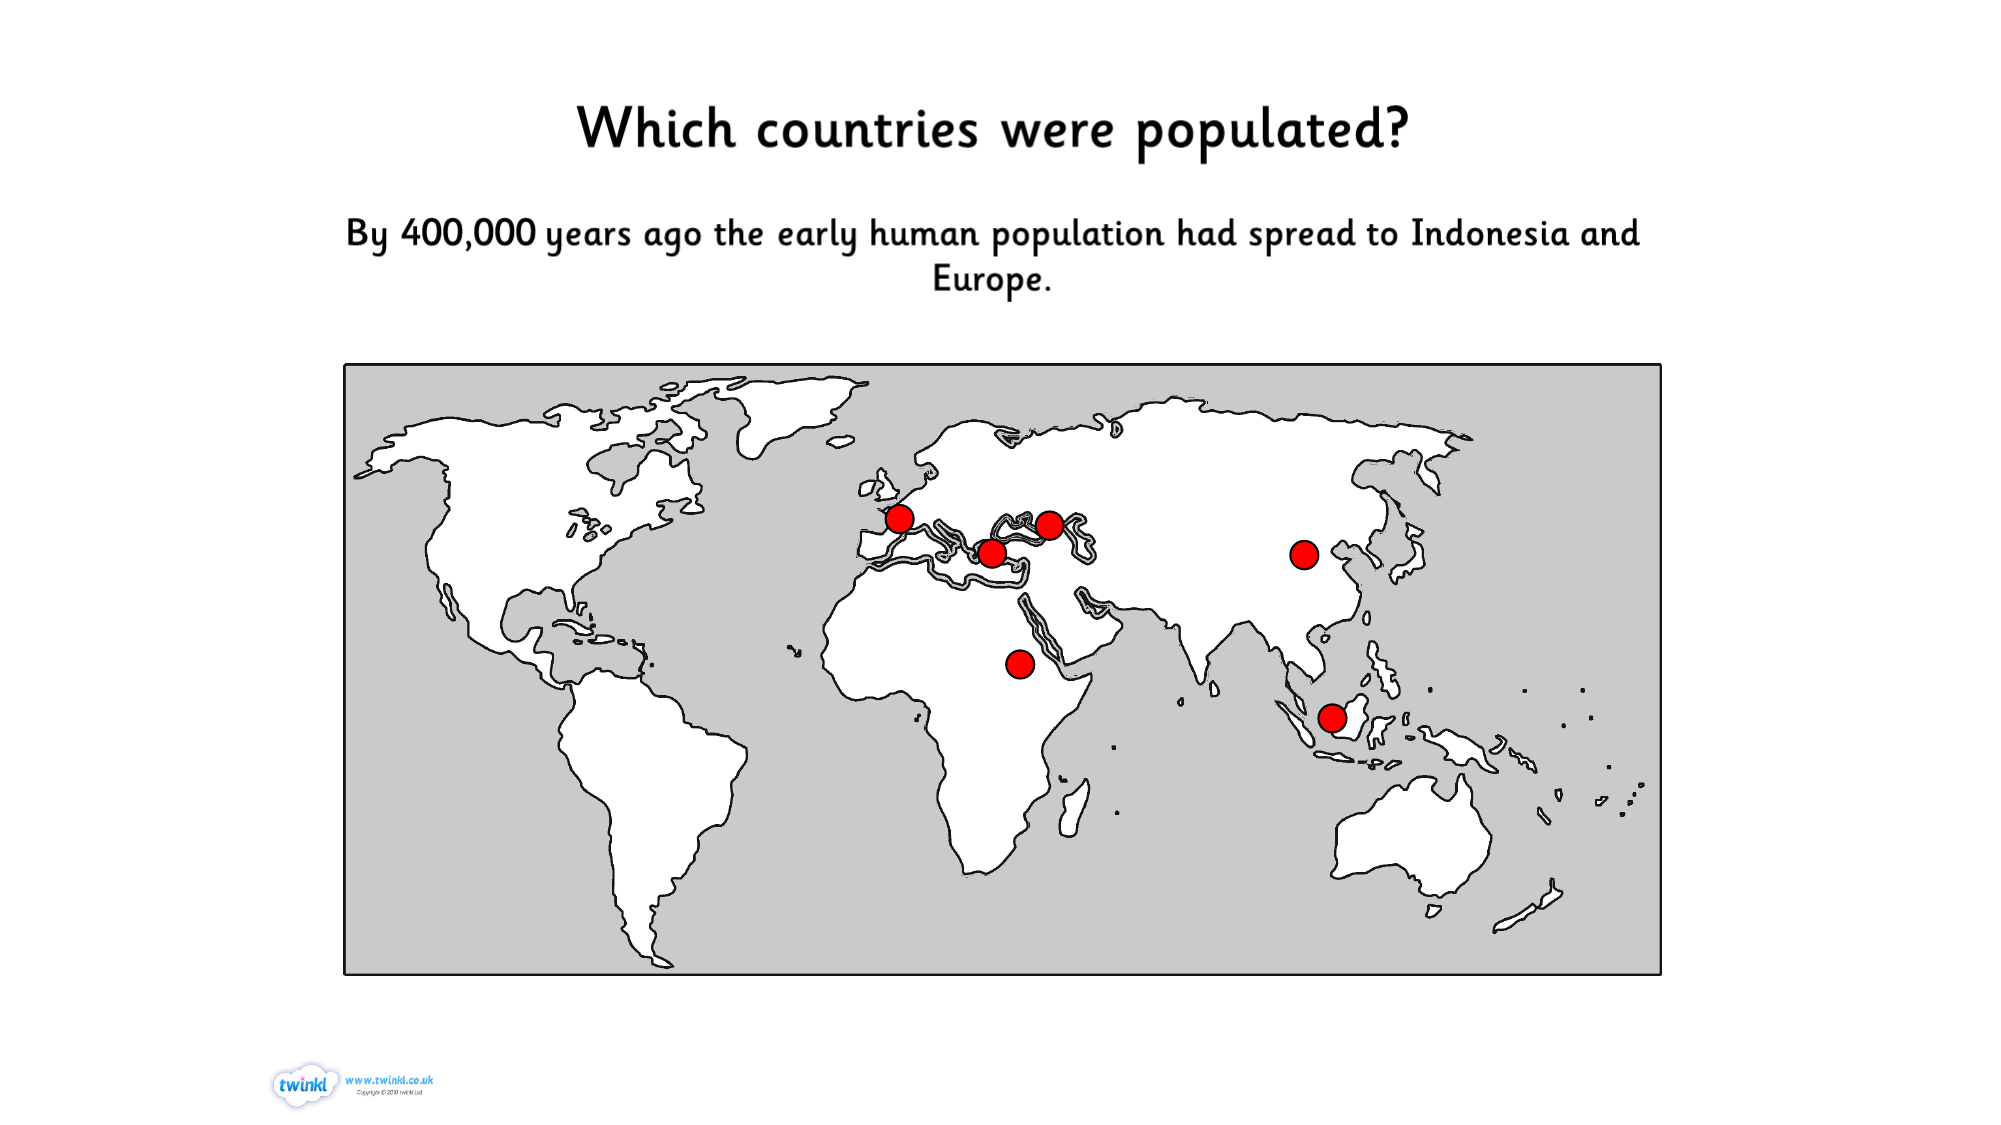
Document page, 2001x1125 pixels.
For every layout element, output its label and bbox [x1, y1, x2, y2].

text_box [343, 363, 1662, 976]
picture [306, 75, 1678, 325]
picture [267, 1058, 433, 1113]
